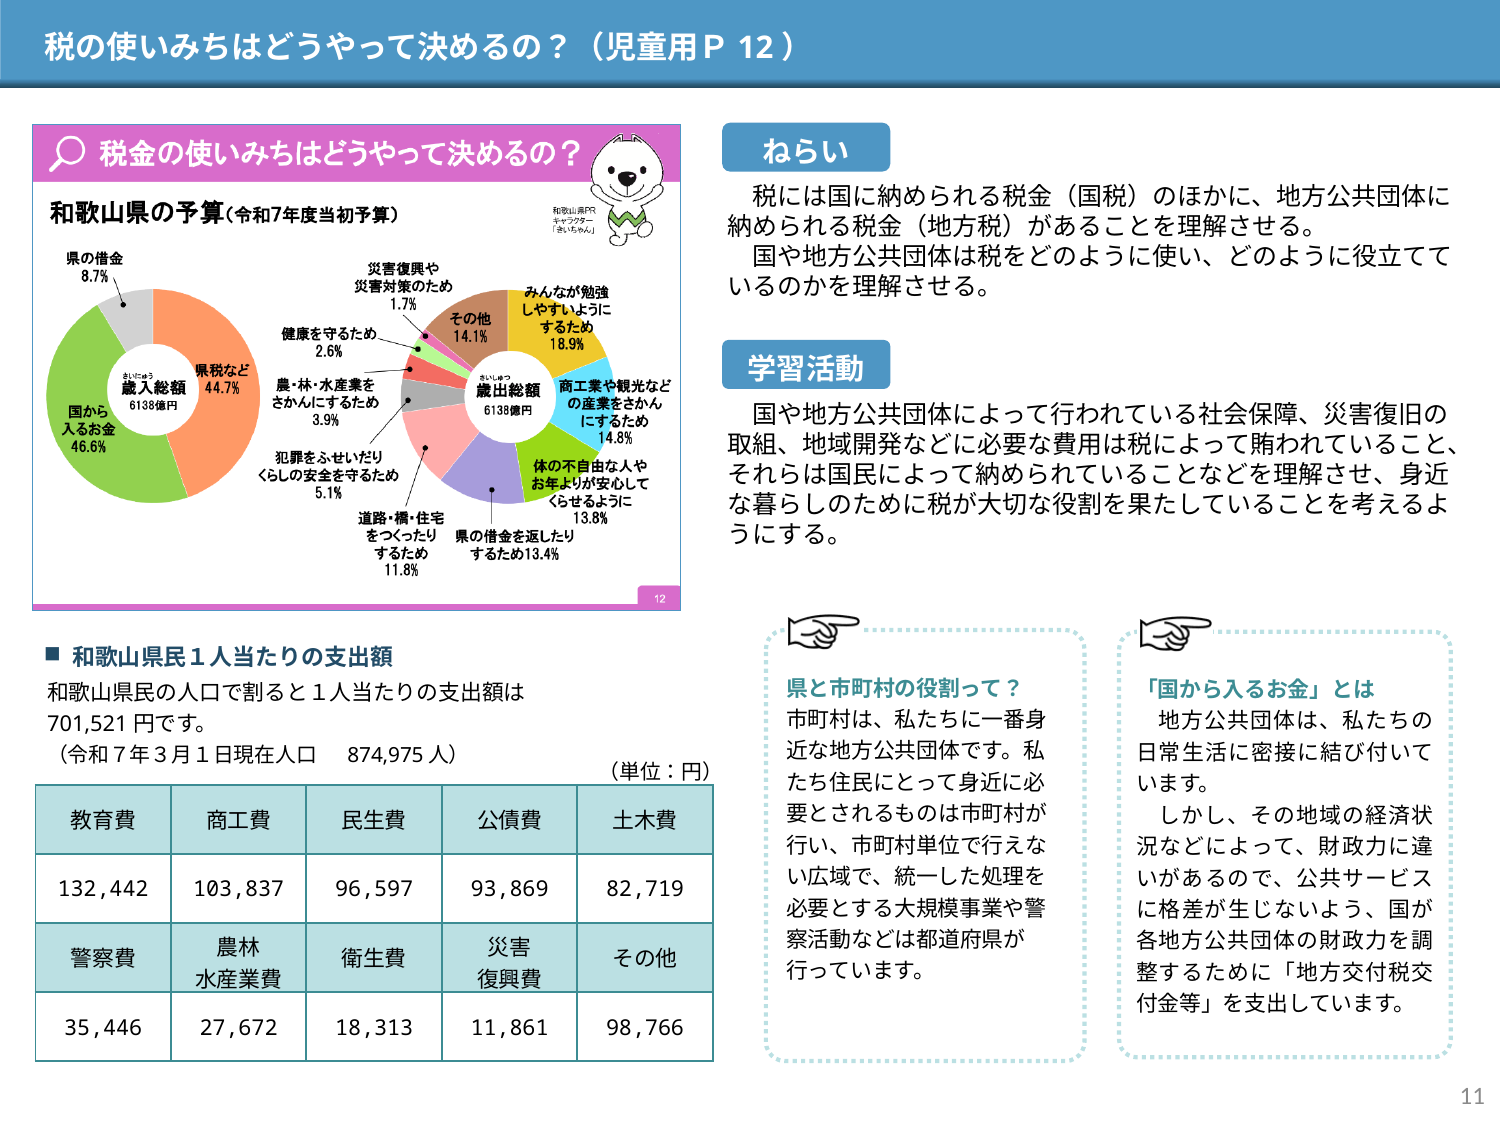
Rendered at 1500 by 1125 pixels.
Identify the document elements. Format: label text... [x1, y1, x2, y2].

text_box 和歌山県民の人口で割ると１人当たりの支出額は 701,521円です。 （令和７年３月１日現在人口 874,975人） [35, 666, 713, 766]
table_cell 98,766 [578, 993, 712, 1060]
table_header 教育費 [36, 786, 170, 853]
table_cell 農林 水産業費 [172, 924, 305, 991]
table_cell 82,719 [578, 855, 712, 922]
text_box 学習活動 [721, 338, 892, 391]
text_box ねらい [721, 121, 892, 173]
picture [32, 124, 681, 611]
slide_number 11 [1162, 1065, 1500, 1125]
table_cell 96,597 [307, 855, 441, 922]
text_box 税には国に納められる税金（国税）のほかに、地方公共団体に納められる税金（地方税）があることを理解させる。 国や地方公共団体は税をどのように使い、どのように役立てているのかを理解させる。 [712, 173, 1479, 308]
picture [1137, 614, 1213, 653]
table_header 民生費 [307, 786, 441, 853]
table_cell 93,869 [443, 855, 576, 922]
table_header 商工費 [172, 786, 305, 853]
table_header 公債費 [443, 786, 576, 853]
text_box 県と市町村の役割って？ 市町村は、私たちに一番身近な地方公共団体です。私たち住民にとって身近に必要とされるものは市町村が行い、市町村単位で行えない広域で、統一した処理を必要とする大規模事業や警察活動などは都道府県が行っています。 [765, 629, 1085, 1062]
table_cell 災害 復興費 [443, 924, 576, 991]
table_cell 27,672 [172, 993, 305, 1060]
table_cell 衛生費 [307, 924, 441, 991]
table_cell その他 [578, 924, 712, 991]
picture [785, 612, 861, 651]
table_header 土木費 [578, 802, 712, 853]
text_box （単位：円） [563, 743, 753, 802]
text_box 「国から入るお金」とは 地方公共団体は、私たちの日常生活に密接に結び付いています。 しかし、その地域の経済状況などによって、財政力に違いがあるので、公共サービスに格差が生じないよう、国が各地方公共団体の財政力を調整するために「地方交付税交付金等」を支出しています。 [1119, 631, 1451, 1058]
table_cell 警察費 [36, 924, 170, 991]
text_box 和歌山県民１人当たりの支出額 [32, 629, 710, 672]
table_cell 11,861 [443, 993, 576, 1060]
picture [0, 0, 1500, 88]
table_cell 18,313 [307, 993, 441, 1060]
table_cell 103,837 [172, 855, 305, 922]
table_cell 35,446 [36, 993, 170, 1060]
table_cell 132,442 [36, 855, 170, 922]
text_box 国や地方公共団体によって行われている社会保障、災害復旧の取組、地域開発などに必要な費用は税によって賄われていること、それらは国民によって納められていることなどを理解させ、身近な暮らしのために税が大切な役割を果たしていることを考えるようにする。 [712, 391, 1479, 556]
